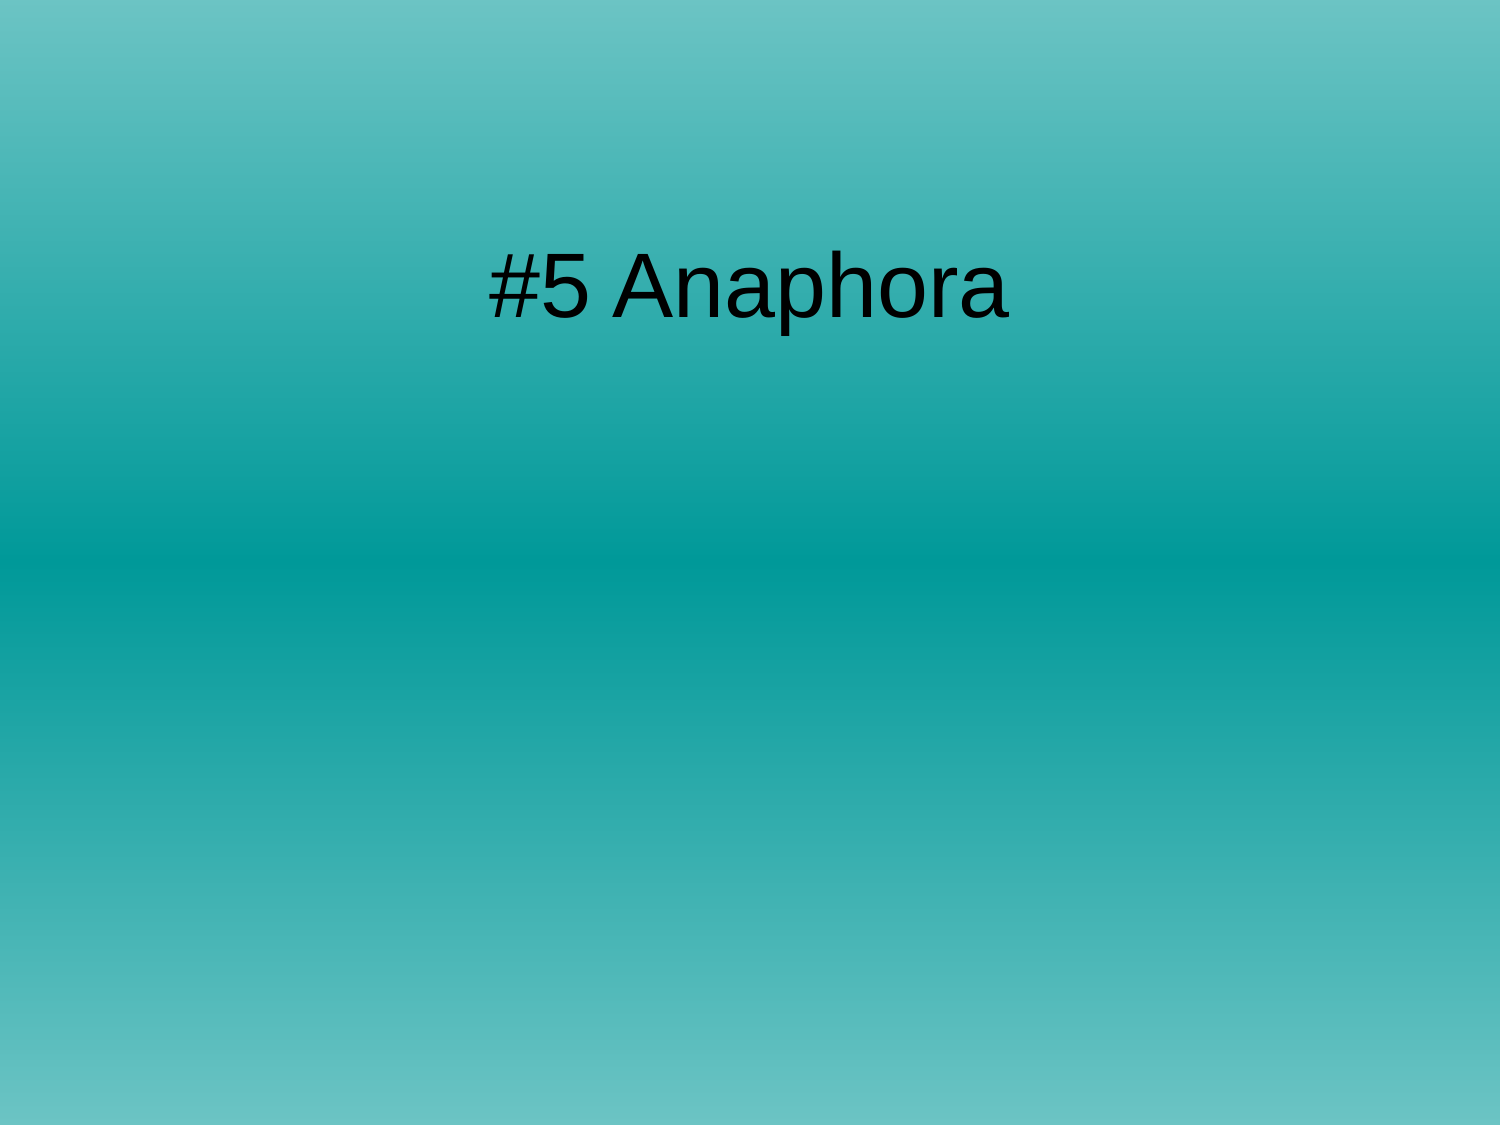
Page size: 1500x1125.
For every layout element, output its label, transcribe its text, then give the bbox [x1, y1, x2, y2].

title #5 Anaphora [74, 187, 1426, 376]
